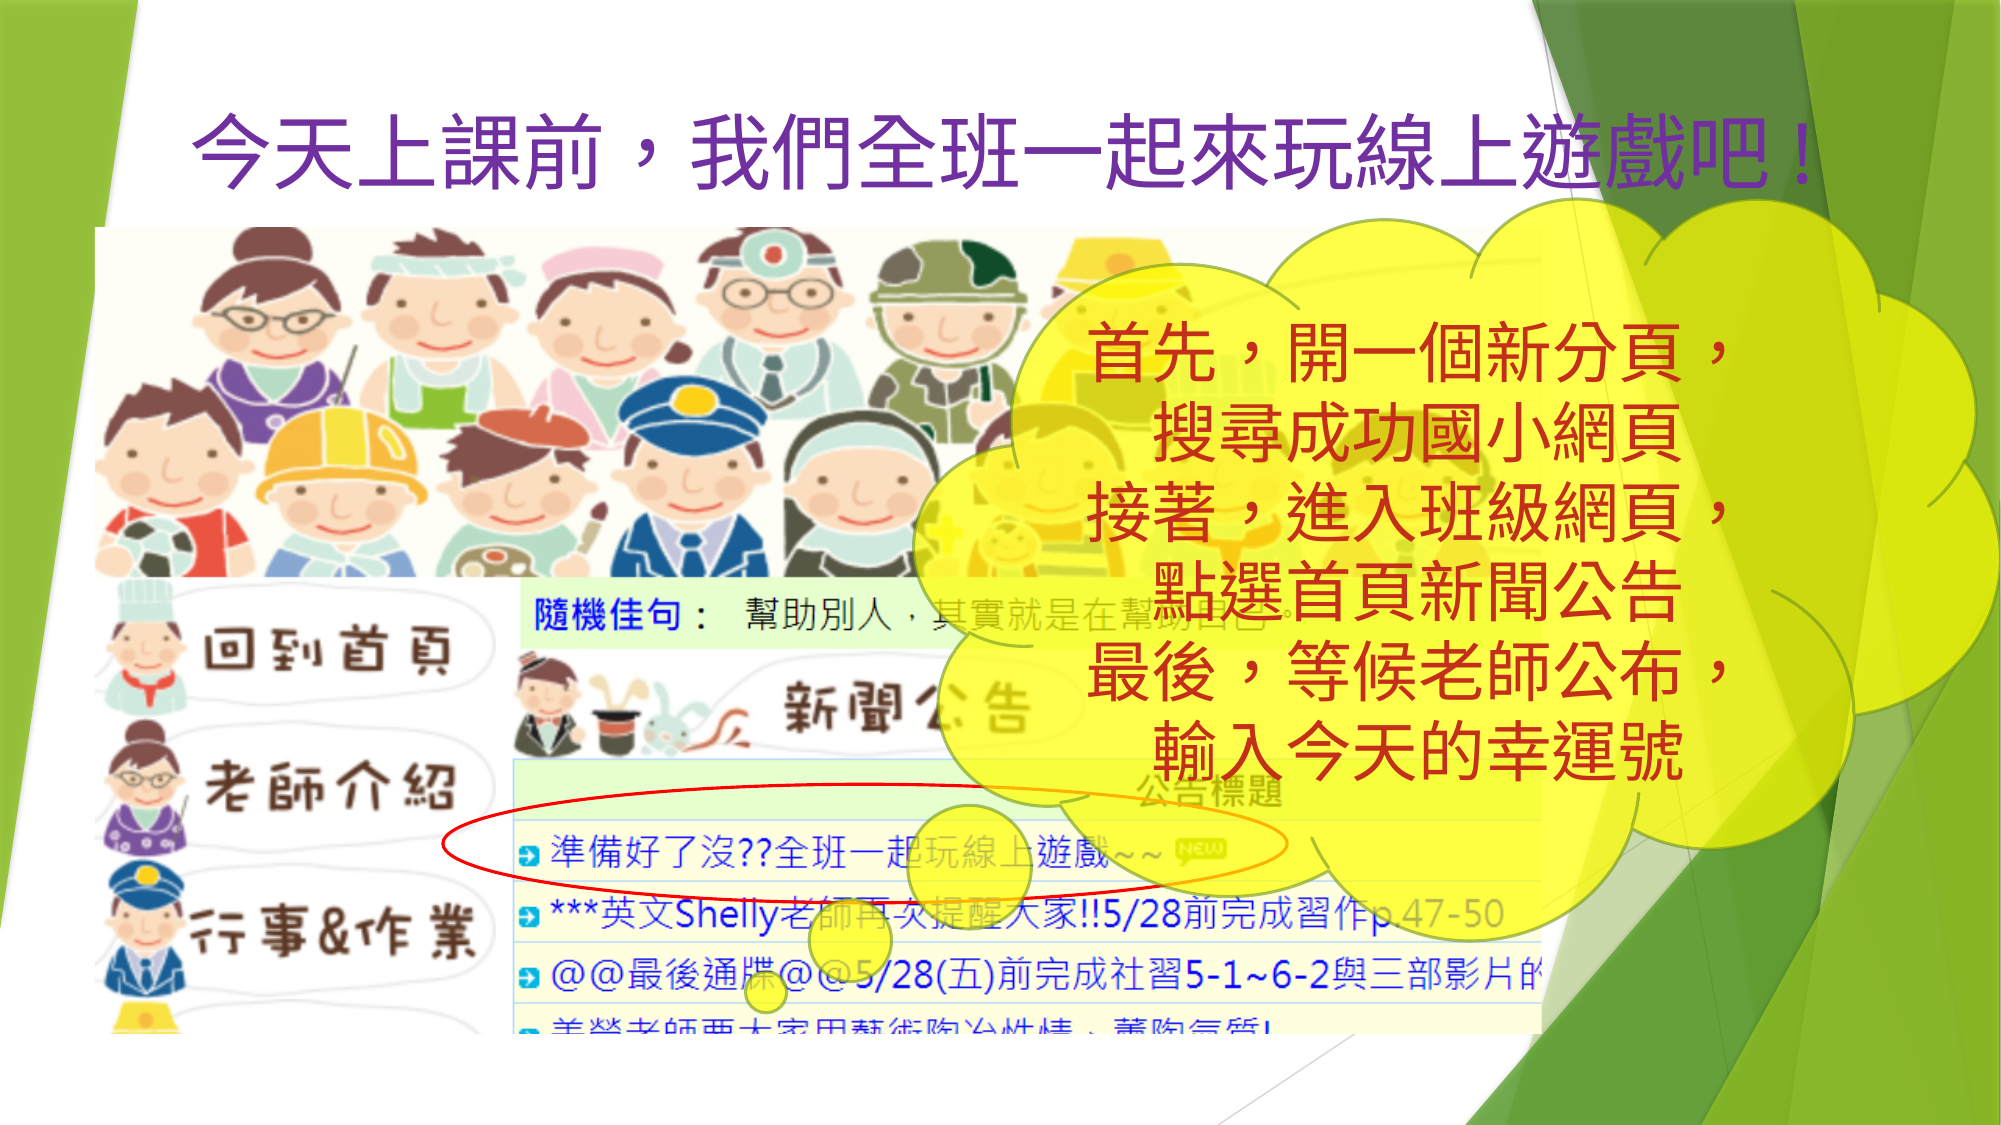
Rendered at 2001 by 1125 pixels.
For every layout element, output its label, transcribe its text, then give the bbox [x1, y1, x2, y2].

picture [94, 227, 1543, 1034]
title [252, 647, 1975, 1081]
title [1968, 443, 1975, 470]
text_box 今天上課前，我們全班一起來玩線上遊戲吧! [174, 43, 1936, 208]
text_box 首先，開一個新分頁，搜尋成功國小網頁 接著，進入班級網頁，點選首頁新聞公告 最後，等候老師公布，輸入今天的幸運號 [1500, 197, 2000, 926]
title [252, 19, 1975, 383]
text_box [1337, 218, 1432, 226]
